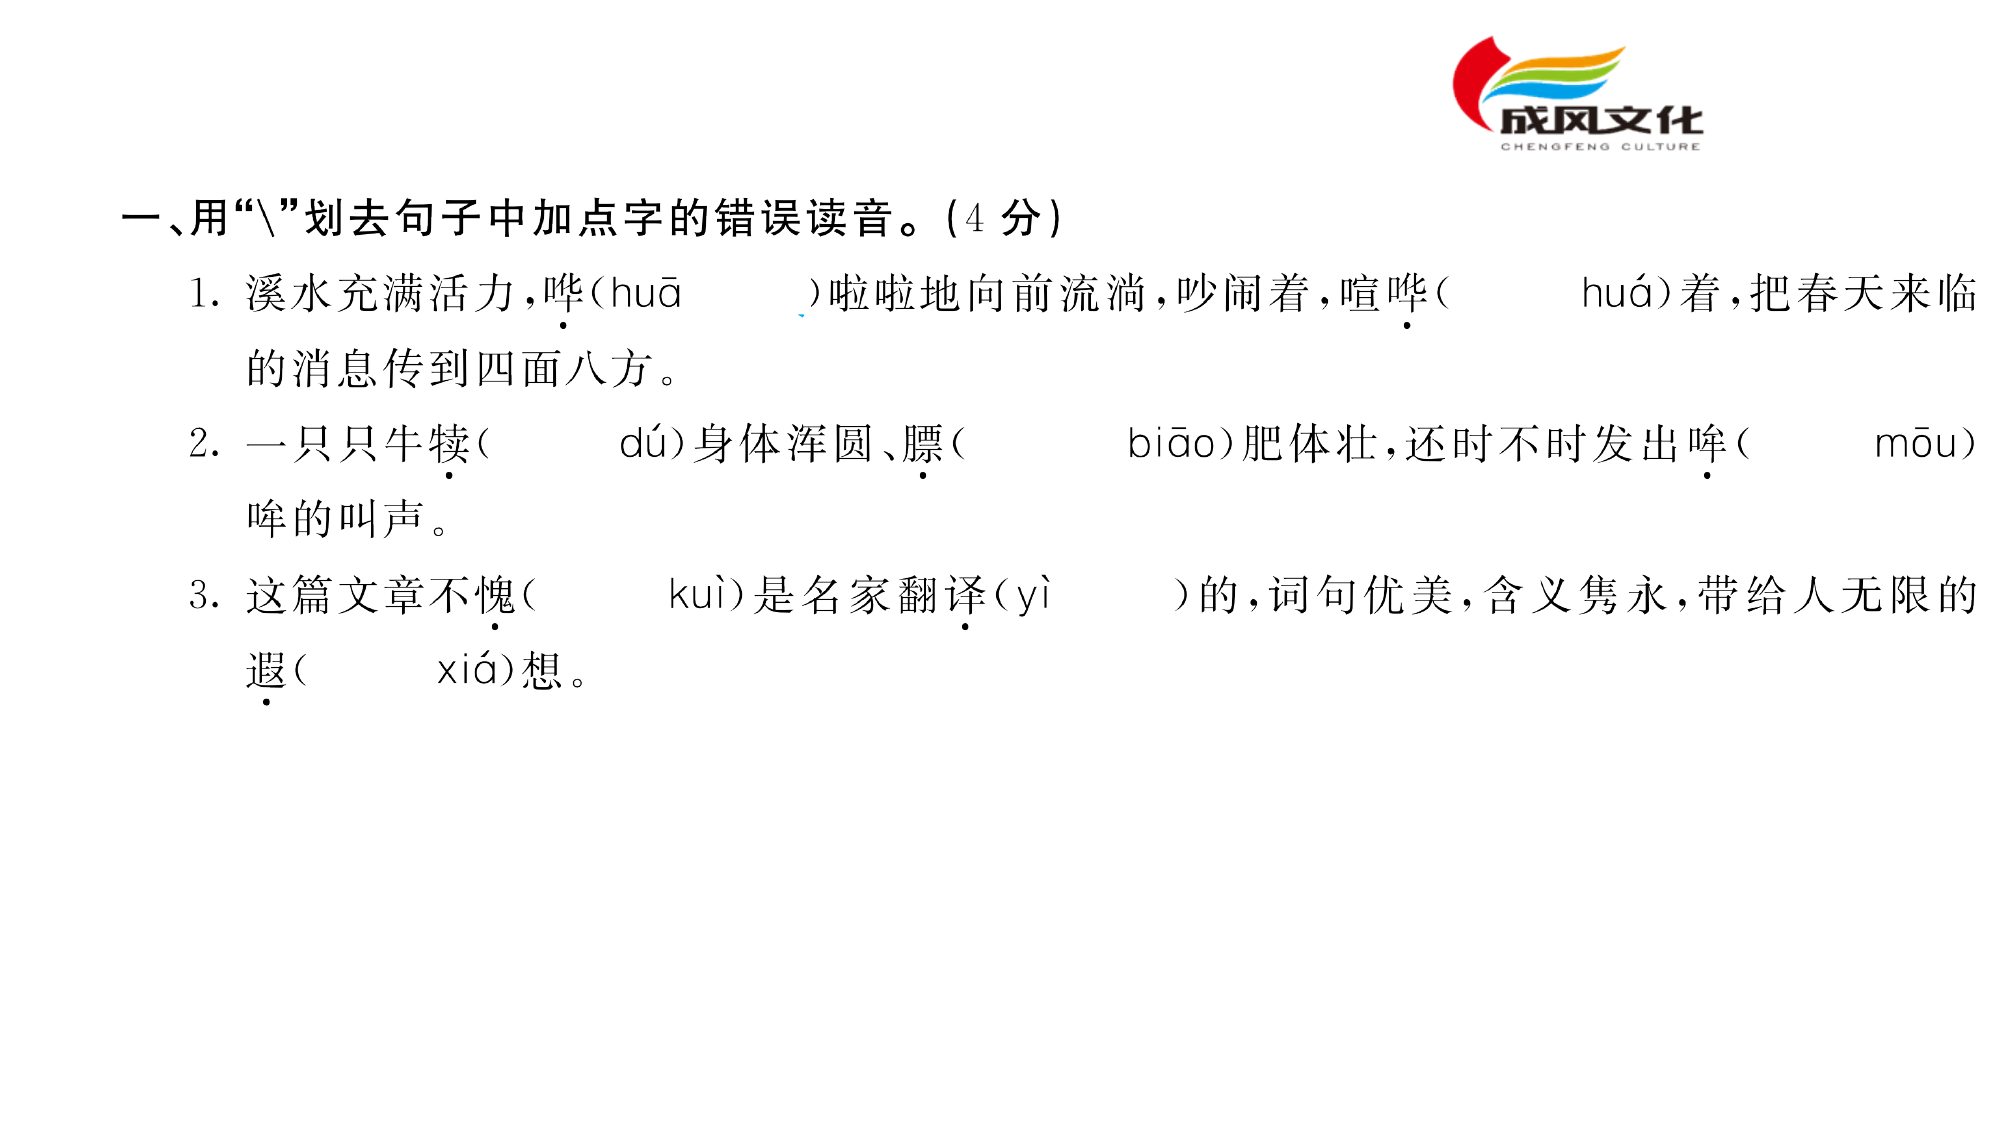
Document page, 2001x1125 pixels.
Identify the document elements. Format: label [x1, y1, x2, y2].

picture [118, 30, 2000, 714]
